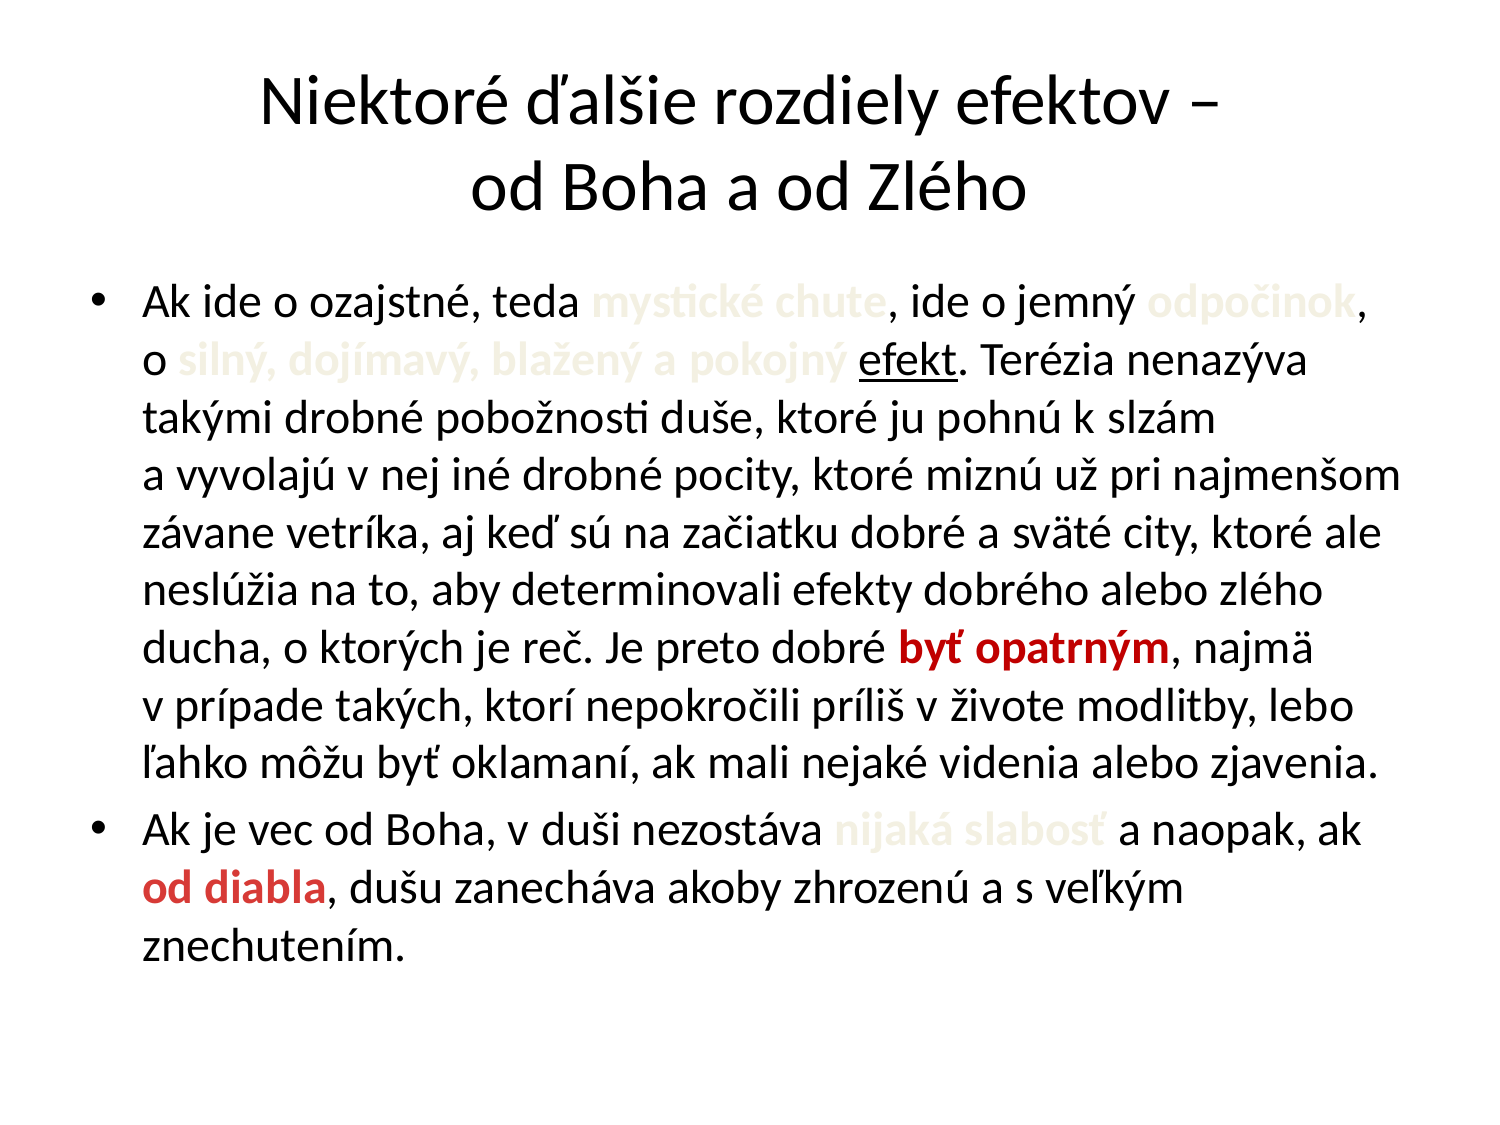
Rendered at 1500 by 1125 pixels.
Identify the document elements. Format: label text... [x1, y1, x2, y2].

title Niektoré ďalšie rozdiely efektov – od Boha a od Zlého [75, 45, 1425, 233]
list Ak ide o ozajstné, teda mystické chute, ide o jemný odpočinok, o silný, dojímavý, blažený a pokojný efekt. Terézia nenazýva takými drobné pobožnosti duše, ktoré ju pohnú k slzám a vyvolajú v nej iné drobné pocity, ktoré miznú už pri najmenšom závane vetríka, aj keď sú na začiatku dobré a sväté city, ktoré ale neslúžia na to, aby determinovali efekty dobrého alebo zlého ducha, o ktorých je reč. Je preto dobré byť opatrným, najmä v prípade takých, ktorí nepokročili príliš v živote modlitby, lebo ľahko môžu byť oklamaní, ak mali nejaké videnia alebo zjavenia. Ak je vec od Boha, v duši nezostáva nijaká slabosť a naopak, ak od diabla, dušu zanecháva akoby zhrozenú a s veľkým znechutením. [75, 262, 1425, 1005]
